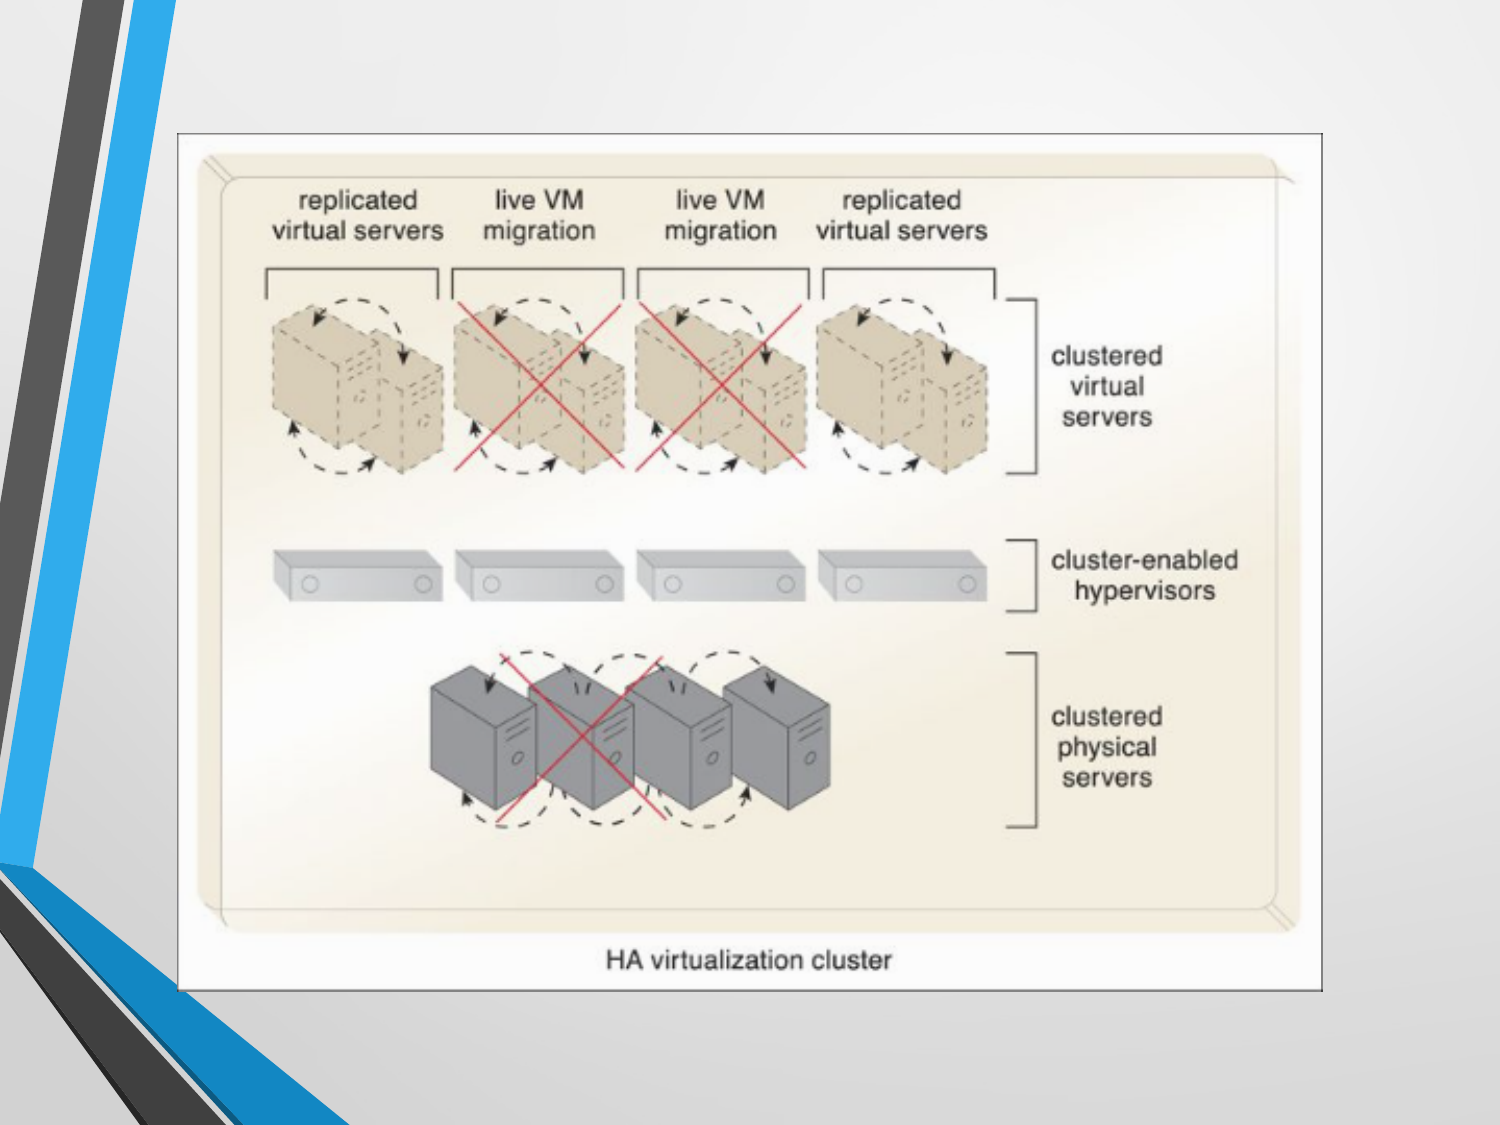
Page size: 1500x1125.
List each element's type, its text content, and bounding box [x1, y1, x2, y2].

title Case Study (DTGOV) [161, 75, 1425, 400]
picture [176, 133, 1324, 992]
